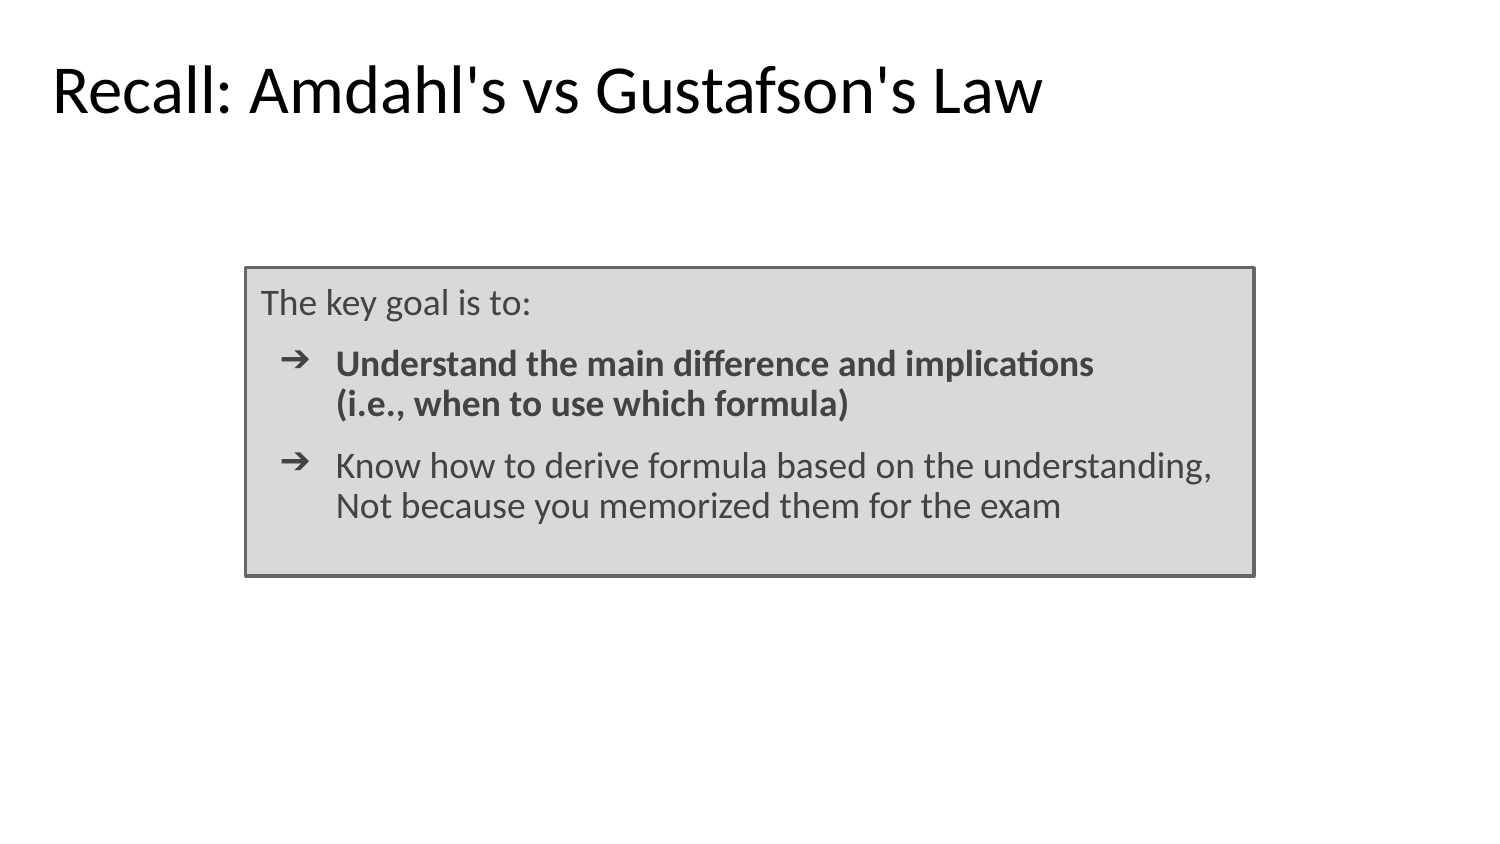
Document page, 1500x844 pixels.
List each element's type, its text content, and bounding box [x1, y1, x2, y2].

title Recall: Amdahl's vs Gustafson's Law [41, 0, 1458, 184]
text_box The key goal is to: Understand the main difference and implications (i.e., when to use which formula) Know how to derive formula based on the understanding, Not because you memorized them for the exam [245, 267, 1255, 576]
